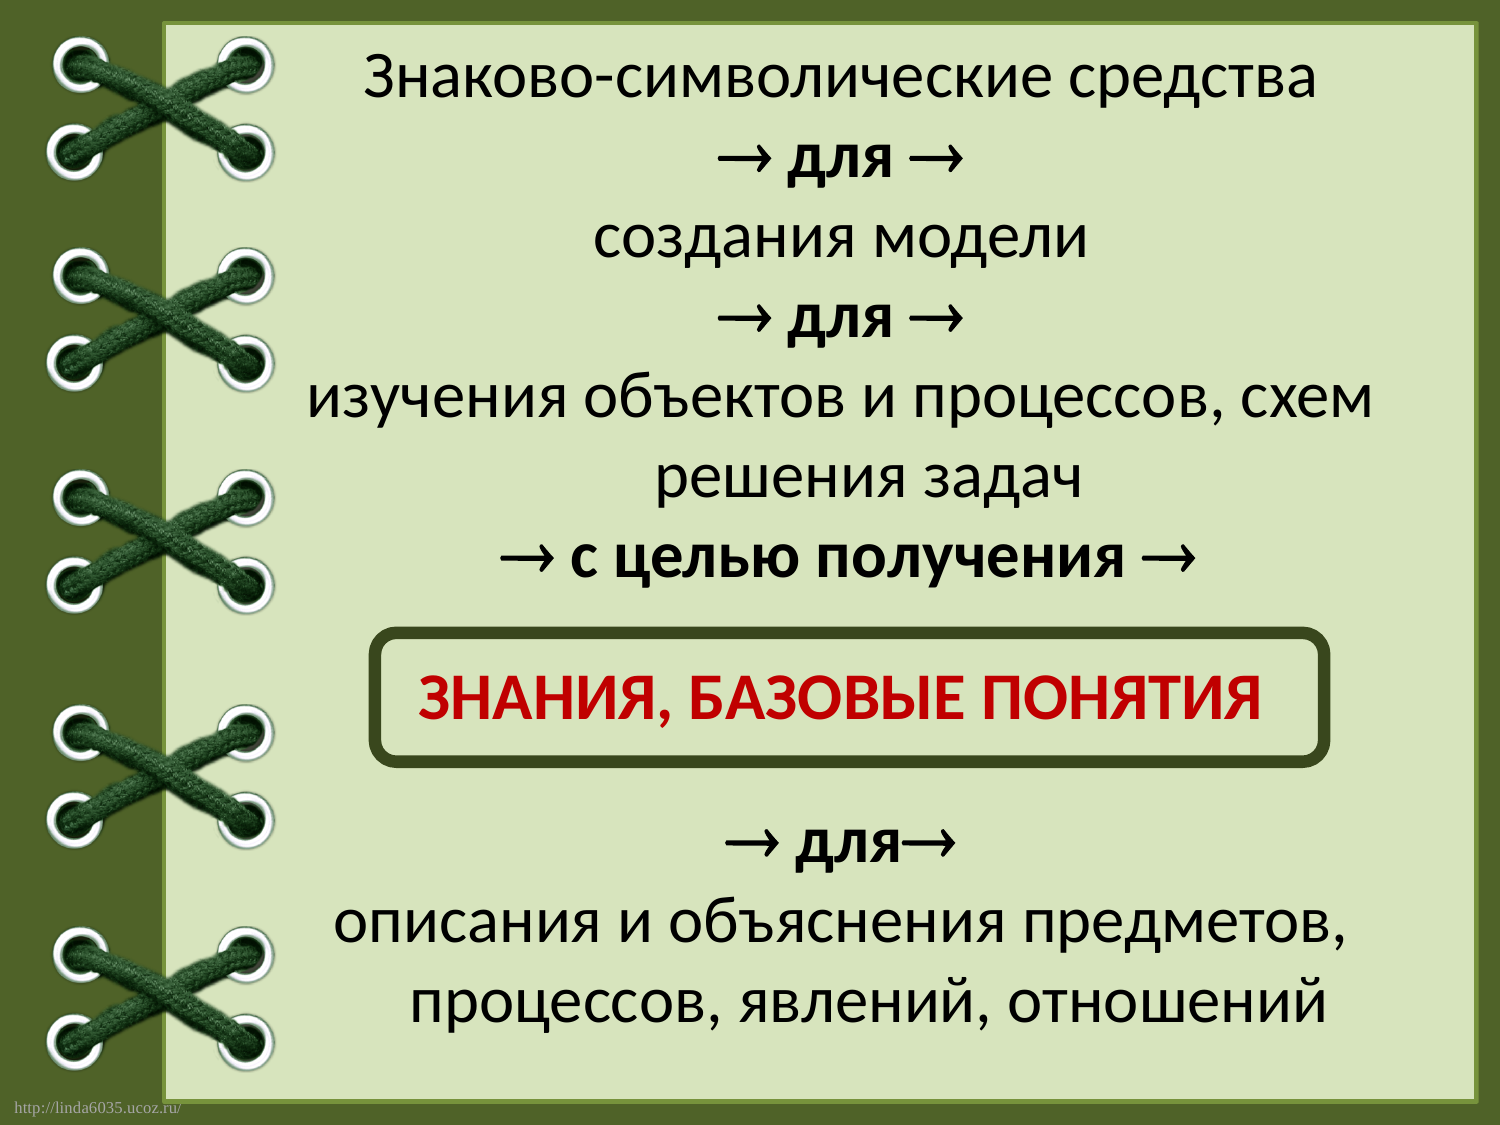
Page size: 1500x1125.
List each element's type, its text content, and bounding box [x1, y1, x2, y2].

text_box [372, 630, 1327, 764]
picture [35, 913, 210, 1088]
picture [35, 691, 210, 866]
picture [35, 234, 210, 409]
list Знаково-символические средства  для  создания модели  для  изучения объектов и процессов, схем решения задач  с целью получения  ЗНАНИЯ, БАЗОВЫЕ ПОНЯТИЯ  для описания и объяснения предметов, процессов, явлений, отношений [210, 23, 1472, 1090]
picture [35, 23, 210, 198]
picture [35, 456, 210, 631]
